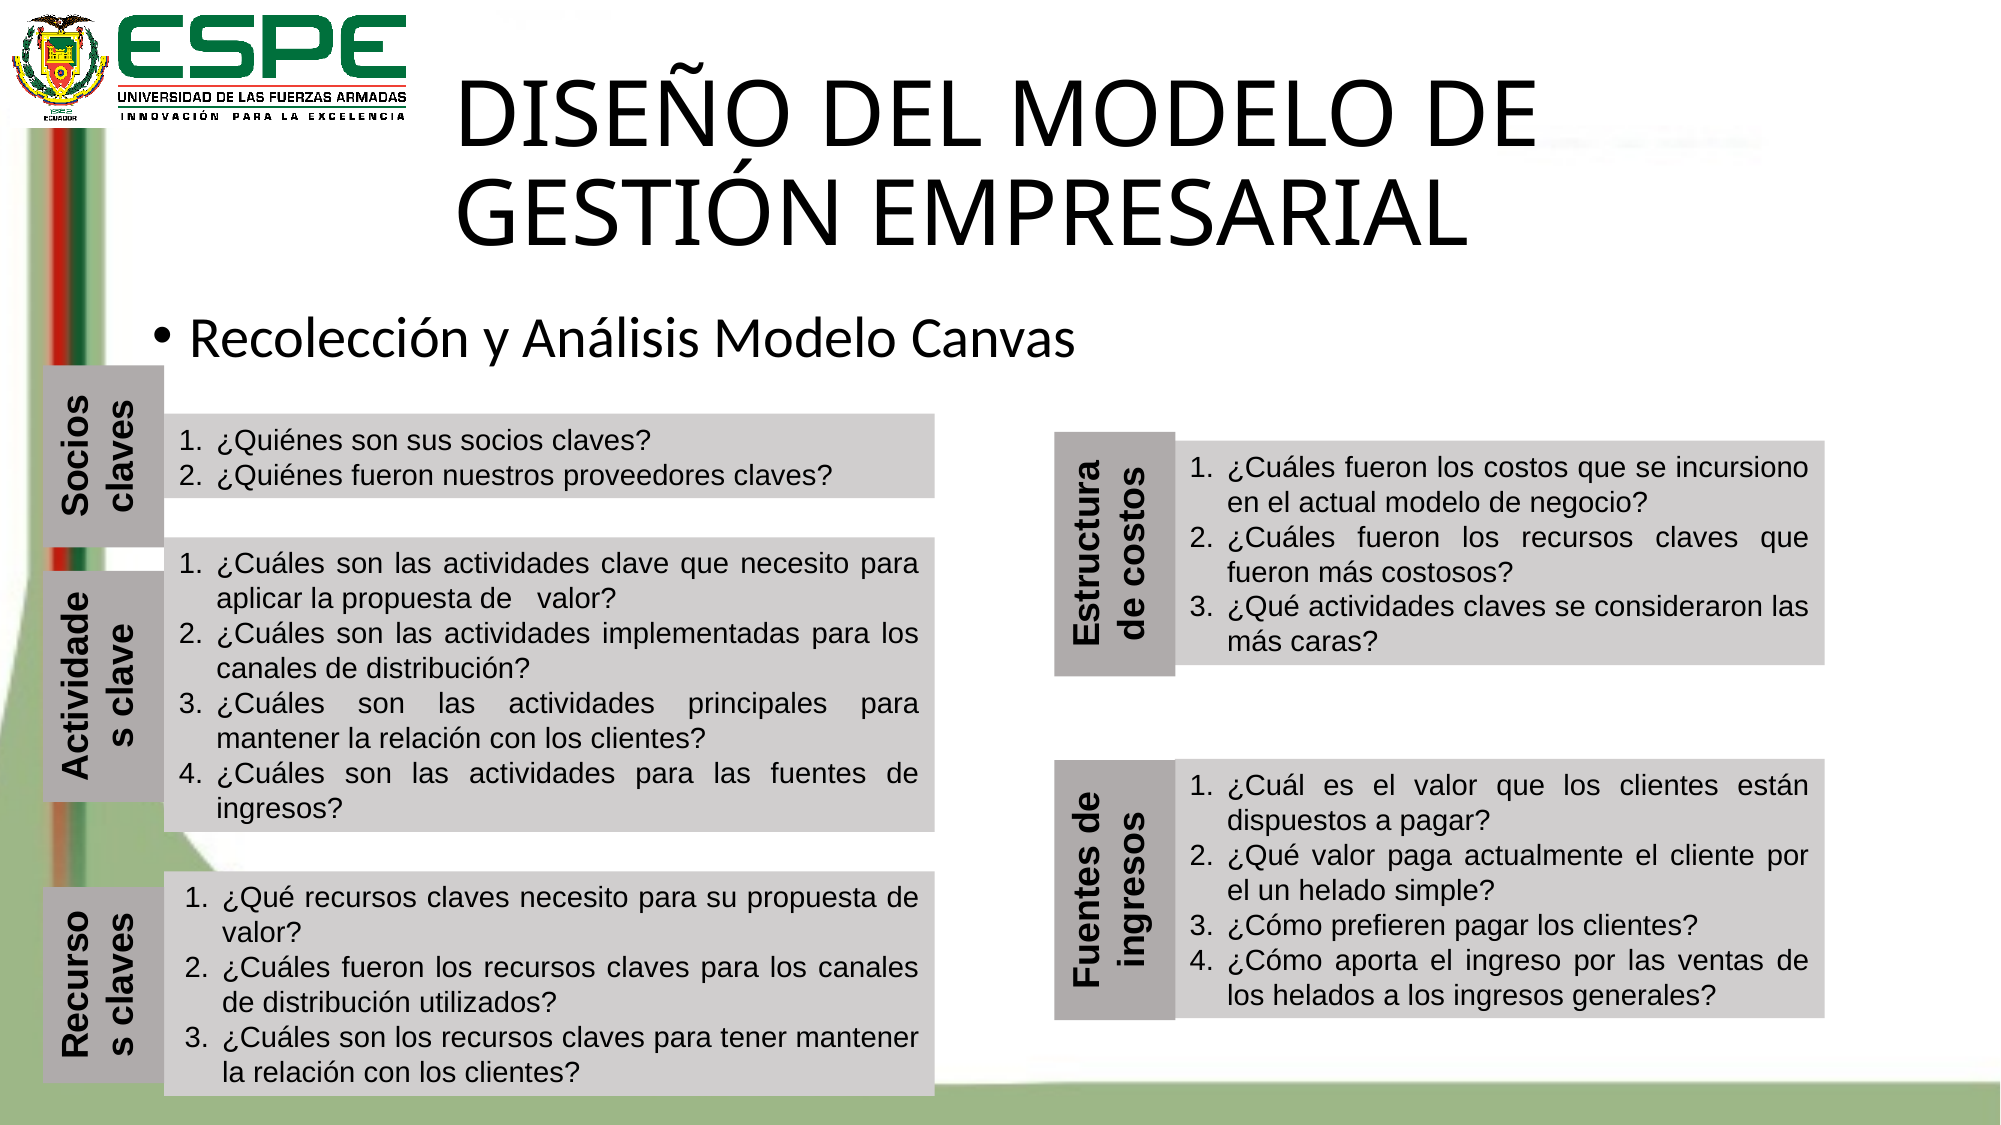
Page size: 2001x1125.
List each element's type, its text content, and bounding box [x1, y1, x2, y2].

text_box Recursos claves [43, 887, 165, 1084]
text_box ¿Cuáles fueron los costos que se incursiono en el actual modelo de negocio? ¿Cuáles fueron los recursos claves que fueron más costosos? ¿Qué actividades claves se consideraron las más caras? [1176, 440, 1825, 666]
text_box ¿Cuáles son las actividades clave que necesito para aplicar la propuesta de valor? ¿Cuáles son las actividades implementadas para los canales de distribución? ¿Cuáles son las actividades principales para mantener la relación con los clientes? ¿Cuáles son las actividades para las fuentes de ingresos? [164, 537, 935, 832]
text_box ¿Quiénes son sus socios claves? ¿Quiénes fueron nuestros proveedores claves? [164, 413, 935, 499]
list Recolección y Análisis Modelo Canvas [137, 299, 1863, 1014]
picture [0, 3, 2001, 1125]
text_box Fuentes de ingresos [1054, 760, 1176, 1021]
text_box ¿Qué recursos claves necesito para su propuesta de valor? ¿Cuáles fueron los recursos claves para los canales de distribución utilizados? ¿Cuáles son los recursos claves para tener mantener la relación con los clientes? [164, 871, 935, 1096]
text_box Actividades clave [43, 570, 164, 802]
title DISEÑO DEL MODELO DE GESTIÓN EMPRESARIAL [439, 59, 1863, 278]
text_box Estructura de costos [1054, 431, 1176, 677]
text_box ¿Cuál es el valor que los clientes están dispuestos a pagar? ¿Qué valor paga actualmente el cliente por el un helado simple? ¿Cómo prefieren pagar los clientes? ¿Cómo aporta el ingreso por las ventas de los helados a los ingresos generales? [1174, 758, 1825, 1019]
text_box Socios claves [43, 365, 165, 548]
